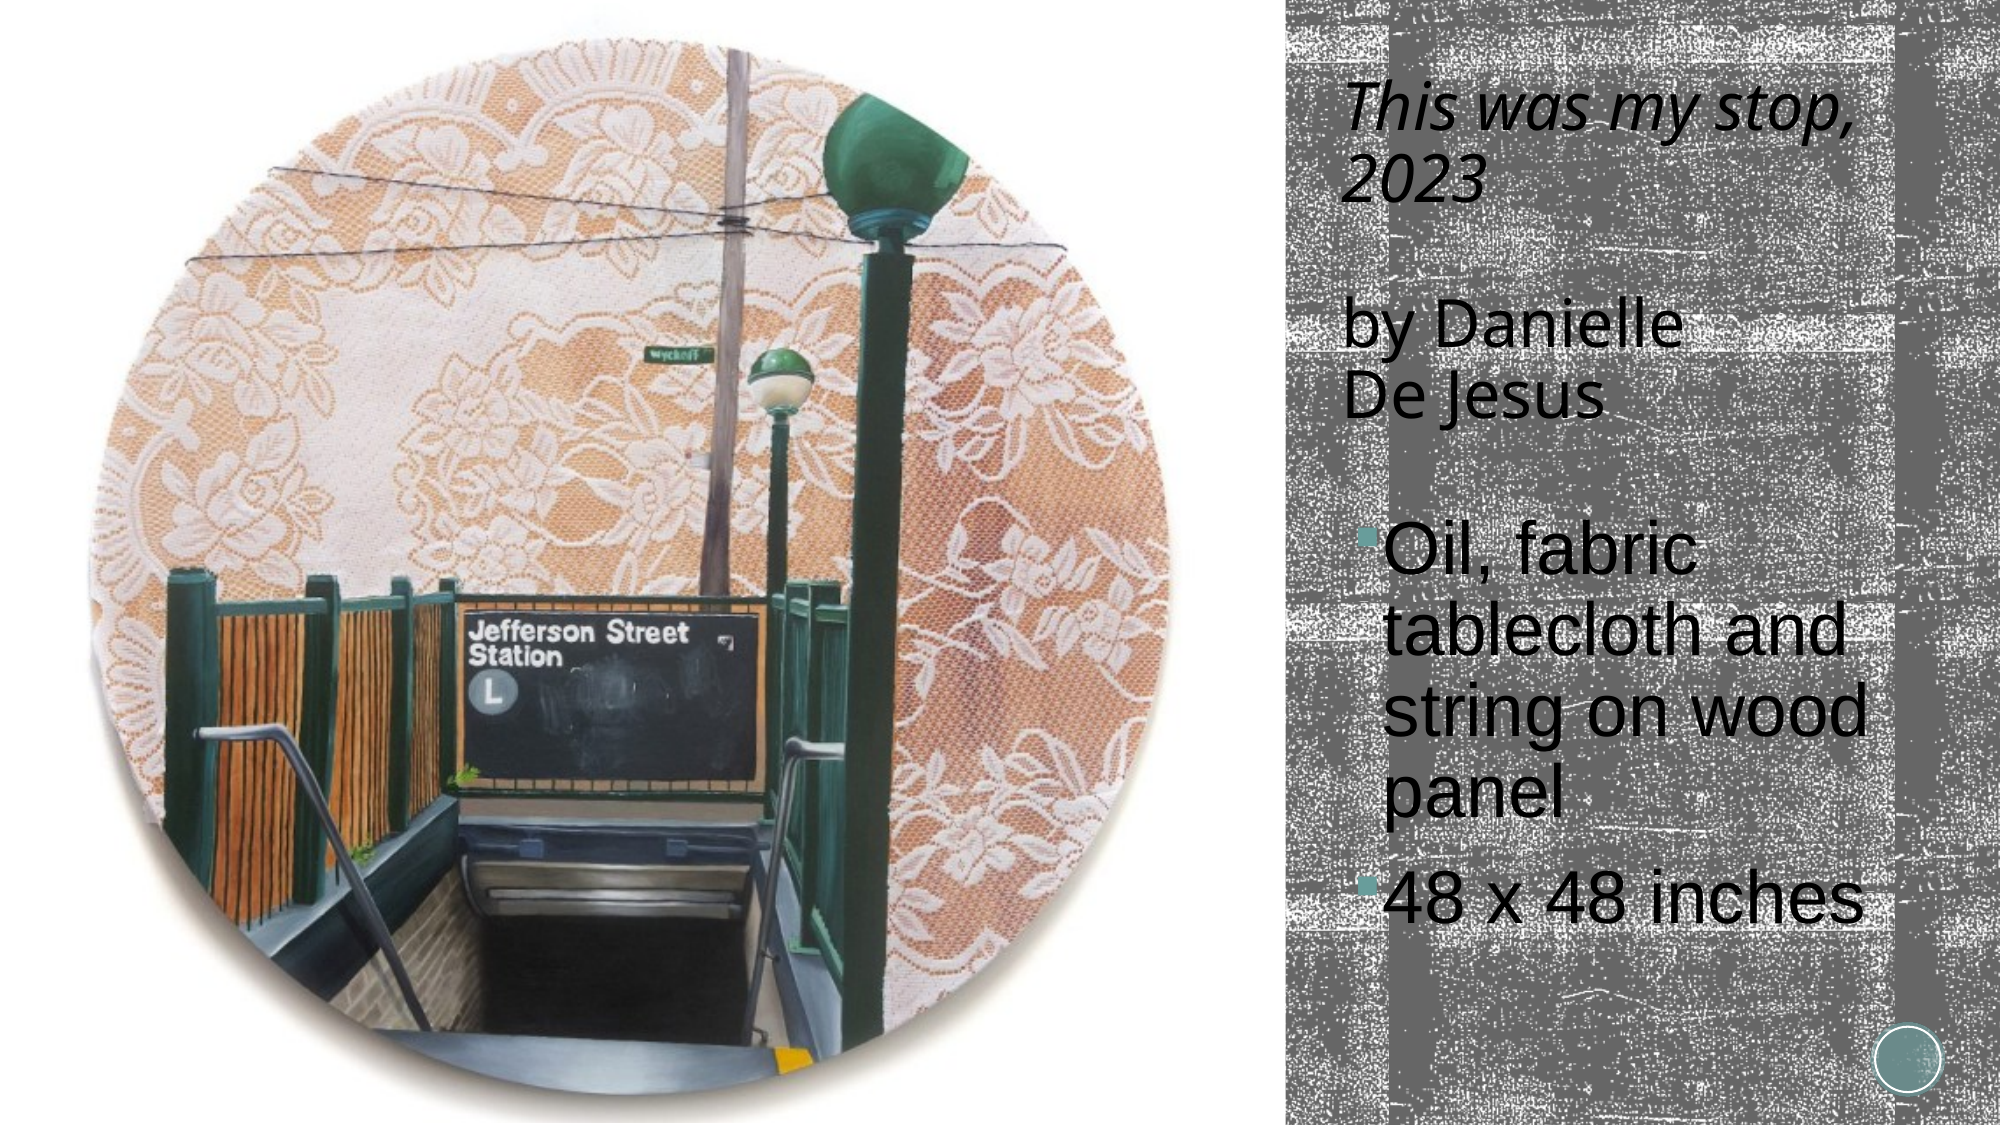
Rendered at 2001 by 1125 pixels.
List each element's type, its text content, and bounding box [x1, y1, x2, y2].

title This was my stop, 2023 by Danielle De Jesus [1326, 32, 1908, 474]
picture [30, 3, 1235, 1123]
list Oil, fabric tablecloth and string on wood panel 48 x 48 inches [1338, 502, 1944, 1097]
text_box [1871, 1023, 1943, 1097]
text_box [1284, 0, 2000, 1125]
